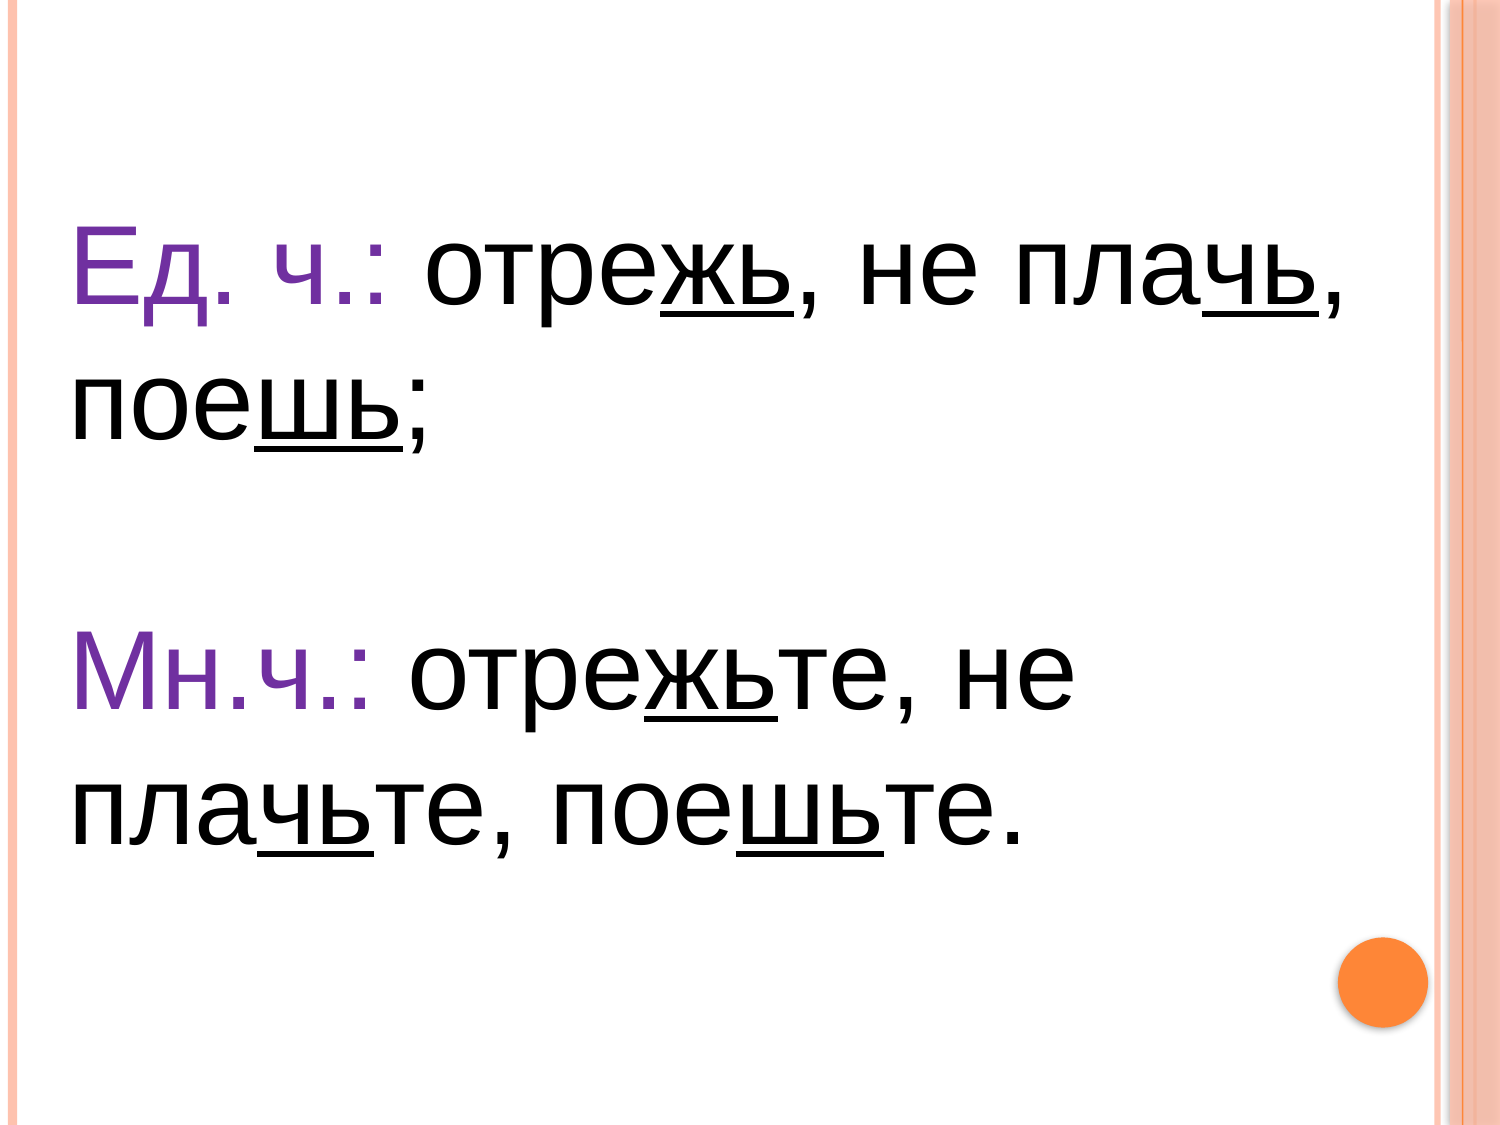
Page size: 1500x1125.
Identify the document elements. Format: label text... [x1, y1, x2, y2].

text_box Ед. ч.: отрежь, не плачь, поешь; Мн.ч.: отрежьте, не плачьте, поешьте. [53, 184, 1459, 875]
